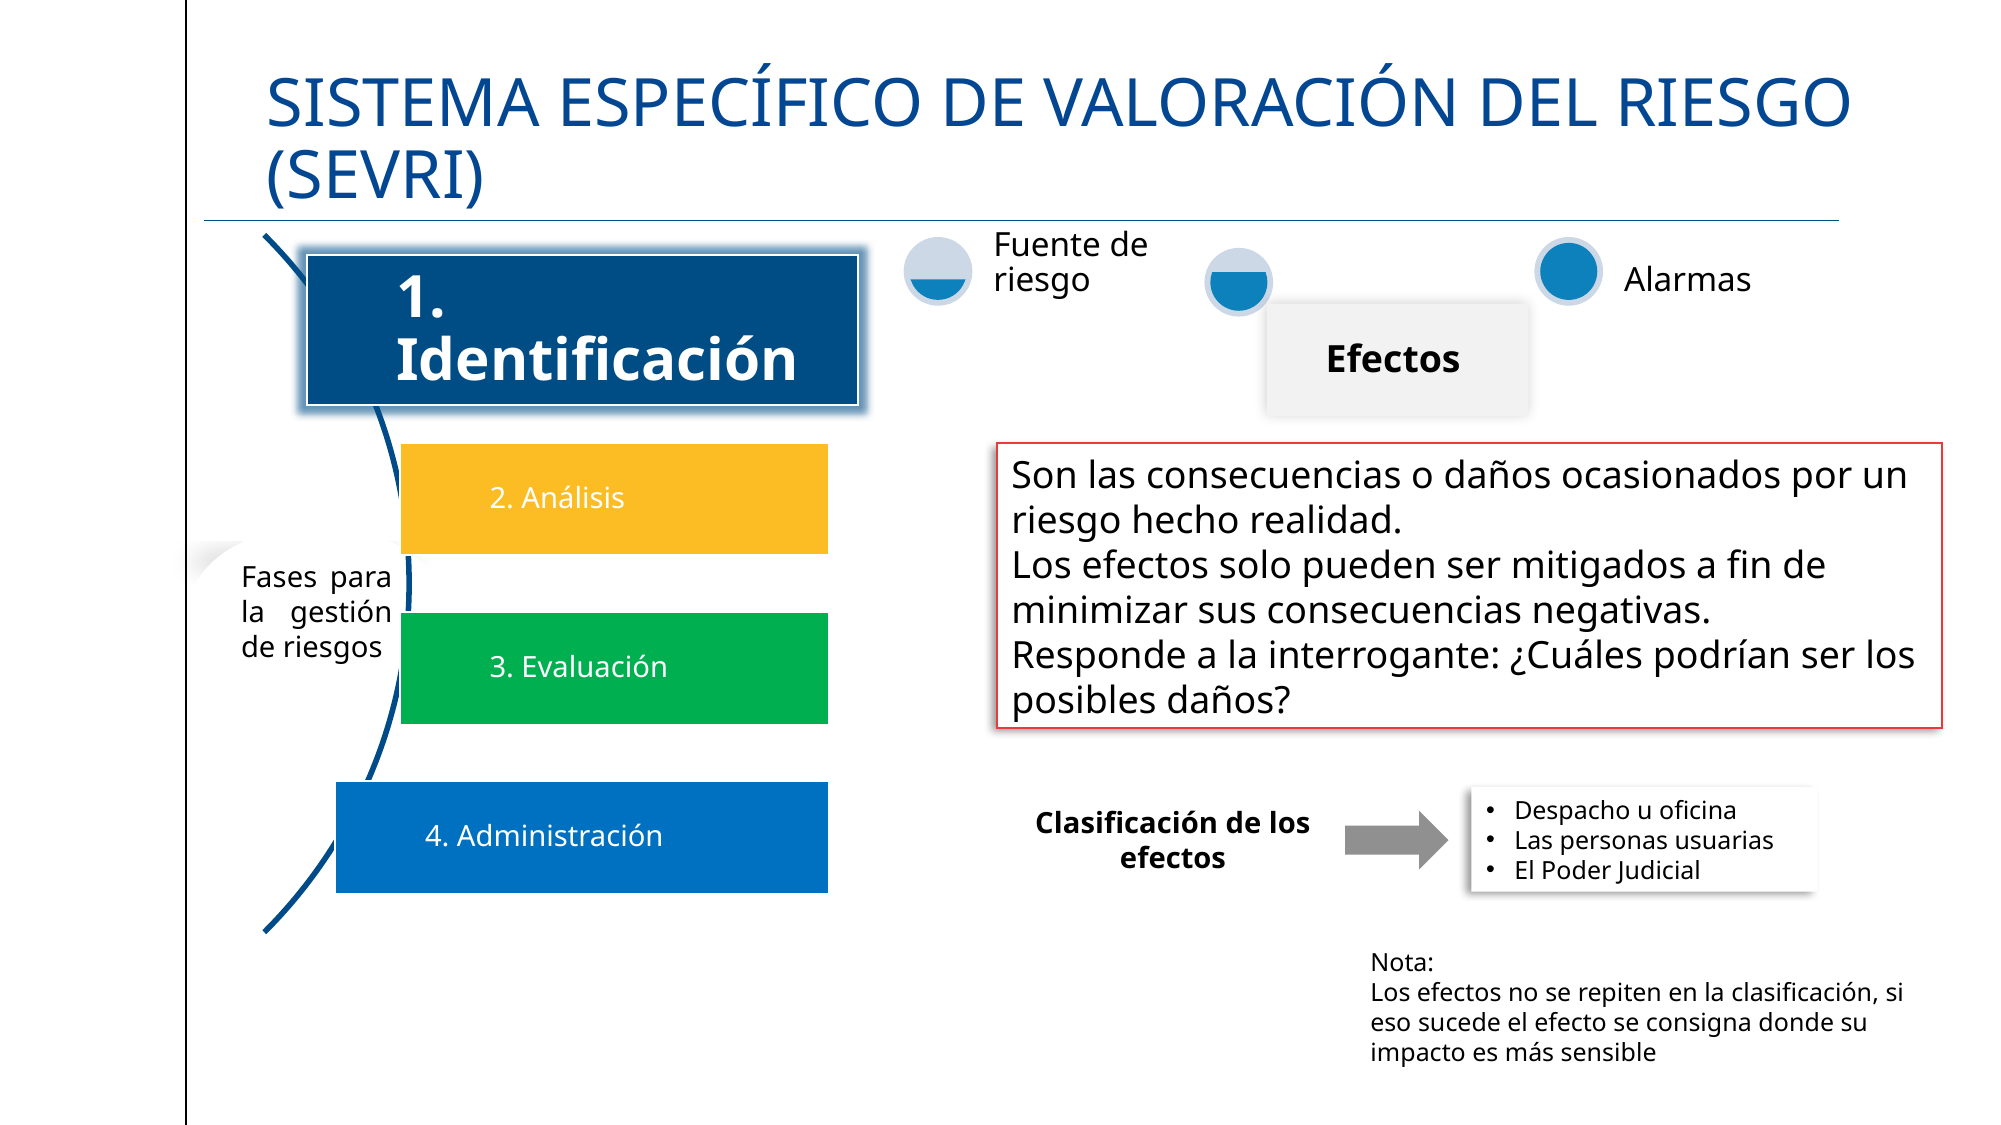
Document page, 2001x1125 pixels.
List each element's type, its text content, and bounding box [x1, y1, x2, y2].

text_box [1345, 810, 1449, 870]
text_box Fases para la gestión de riesgos [187, 532, 266, 690]
text_box Son las consecuencias o daños ocasionados por un riesgo hecho realidad. Los efectos solo pueden ser mitigados a fin de minimizar sus consecuencias negativas. Responde a la interrogante: ¿Cuáles podrían ser los posibles daños? [996, 442, 1943, 729]
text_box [903, 226, 1822, 693]
text_box Despacho u oficina Las personas usuarias El Poder Judicial [1470, 786, 1819, 893]
title Sistema específico de valoración del riesgo (sevri) [266, 55, 1930, 221]
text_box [266, 202, 854, 965]
text_box Nota: Los efectos no se repiten en la clasificación, si eso sucede el efecto se consigna donde su impacto es más sensible [1355, 938, 1943, 1074]
text_box Clasificación de los efectos [999, 797, 1347, 882]
